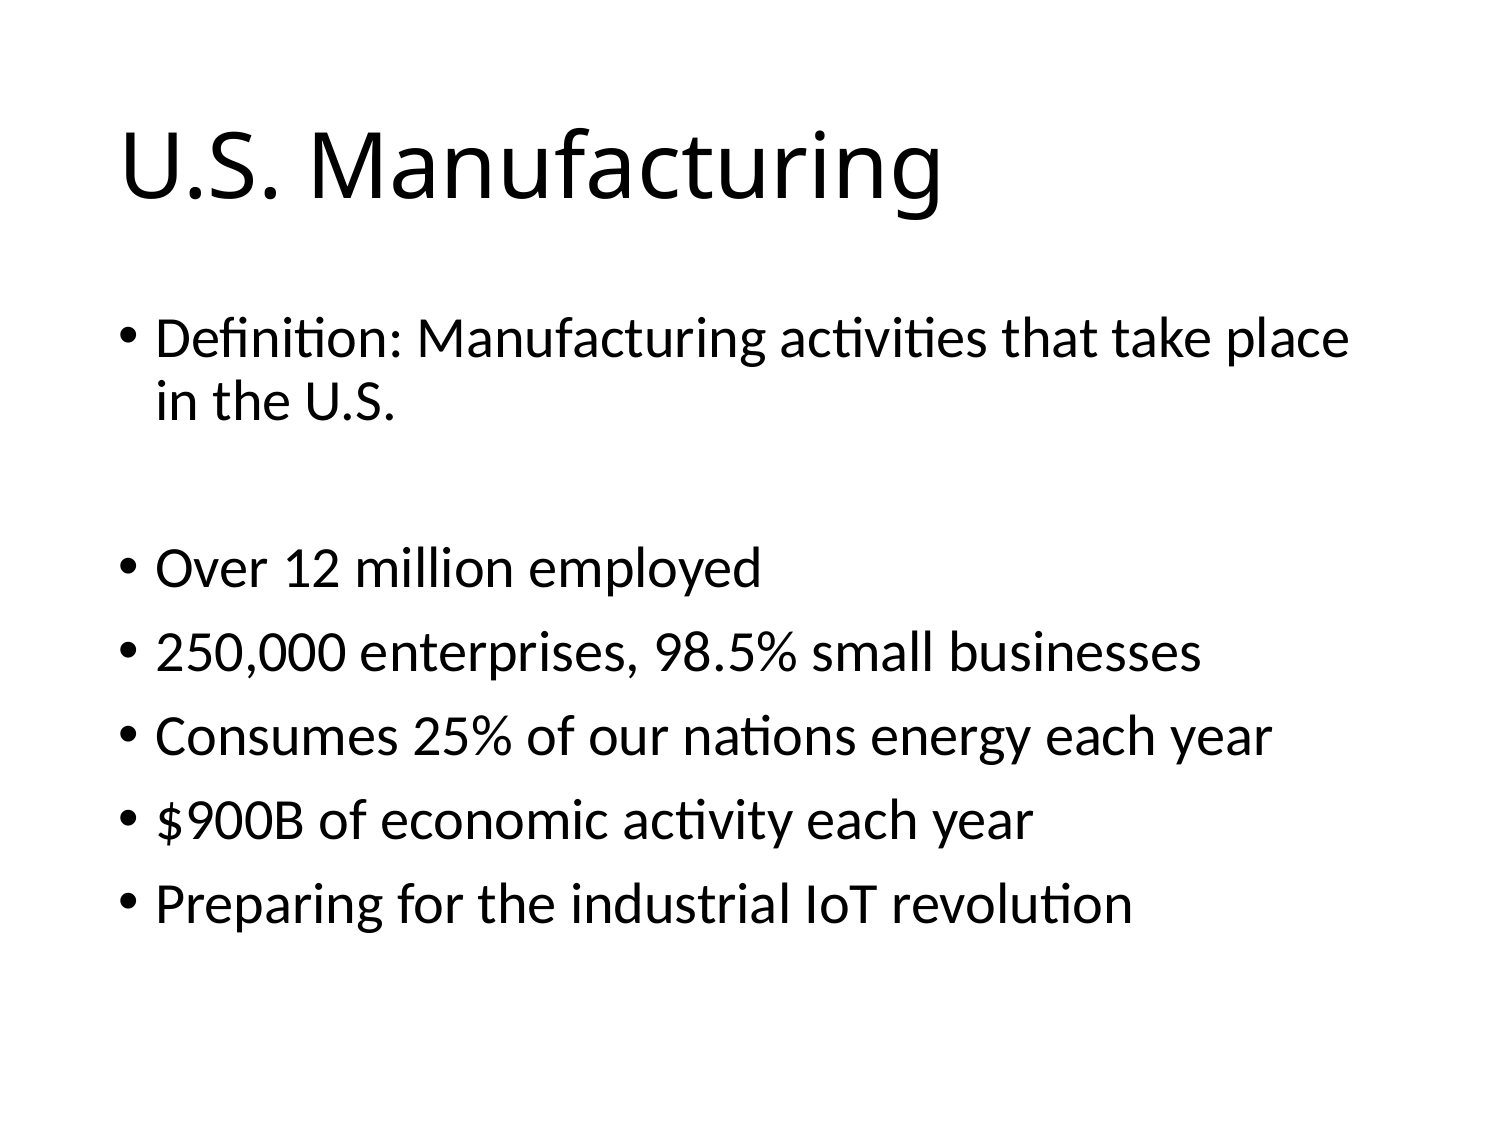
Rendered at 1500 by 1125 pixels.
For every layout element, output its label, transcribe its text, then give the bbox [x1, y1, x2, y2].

list Definition: Manufacturing activities that take place in the U.S. Over 12 million employed 250,000 enterprises, 98.5% small businesses Consumes 25% of our nations energy each year $900B of economic activity each year Preparing for the industrial IoT revolution [103, 299, 1397, 1014]
title U.S. Manufacturing [103, 59, 1397, 278]
